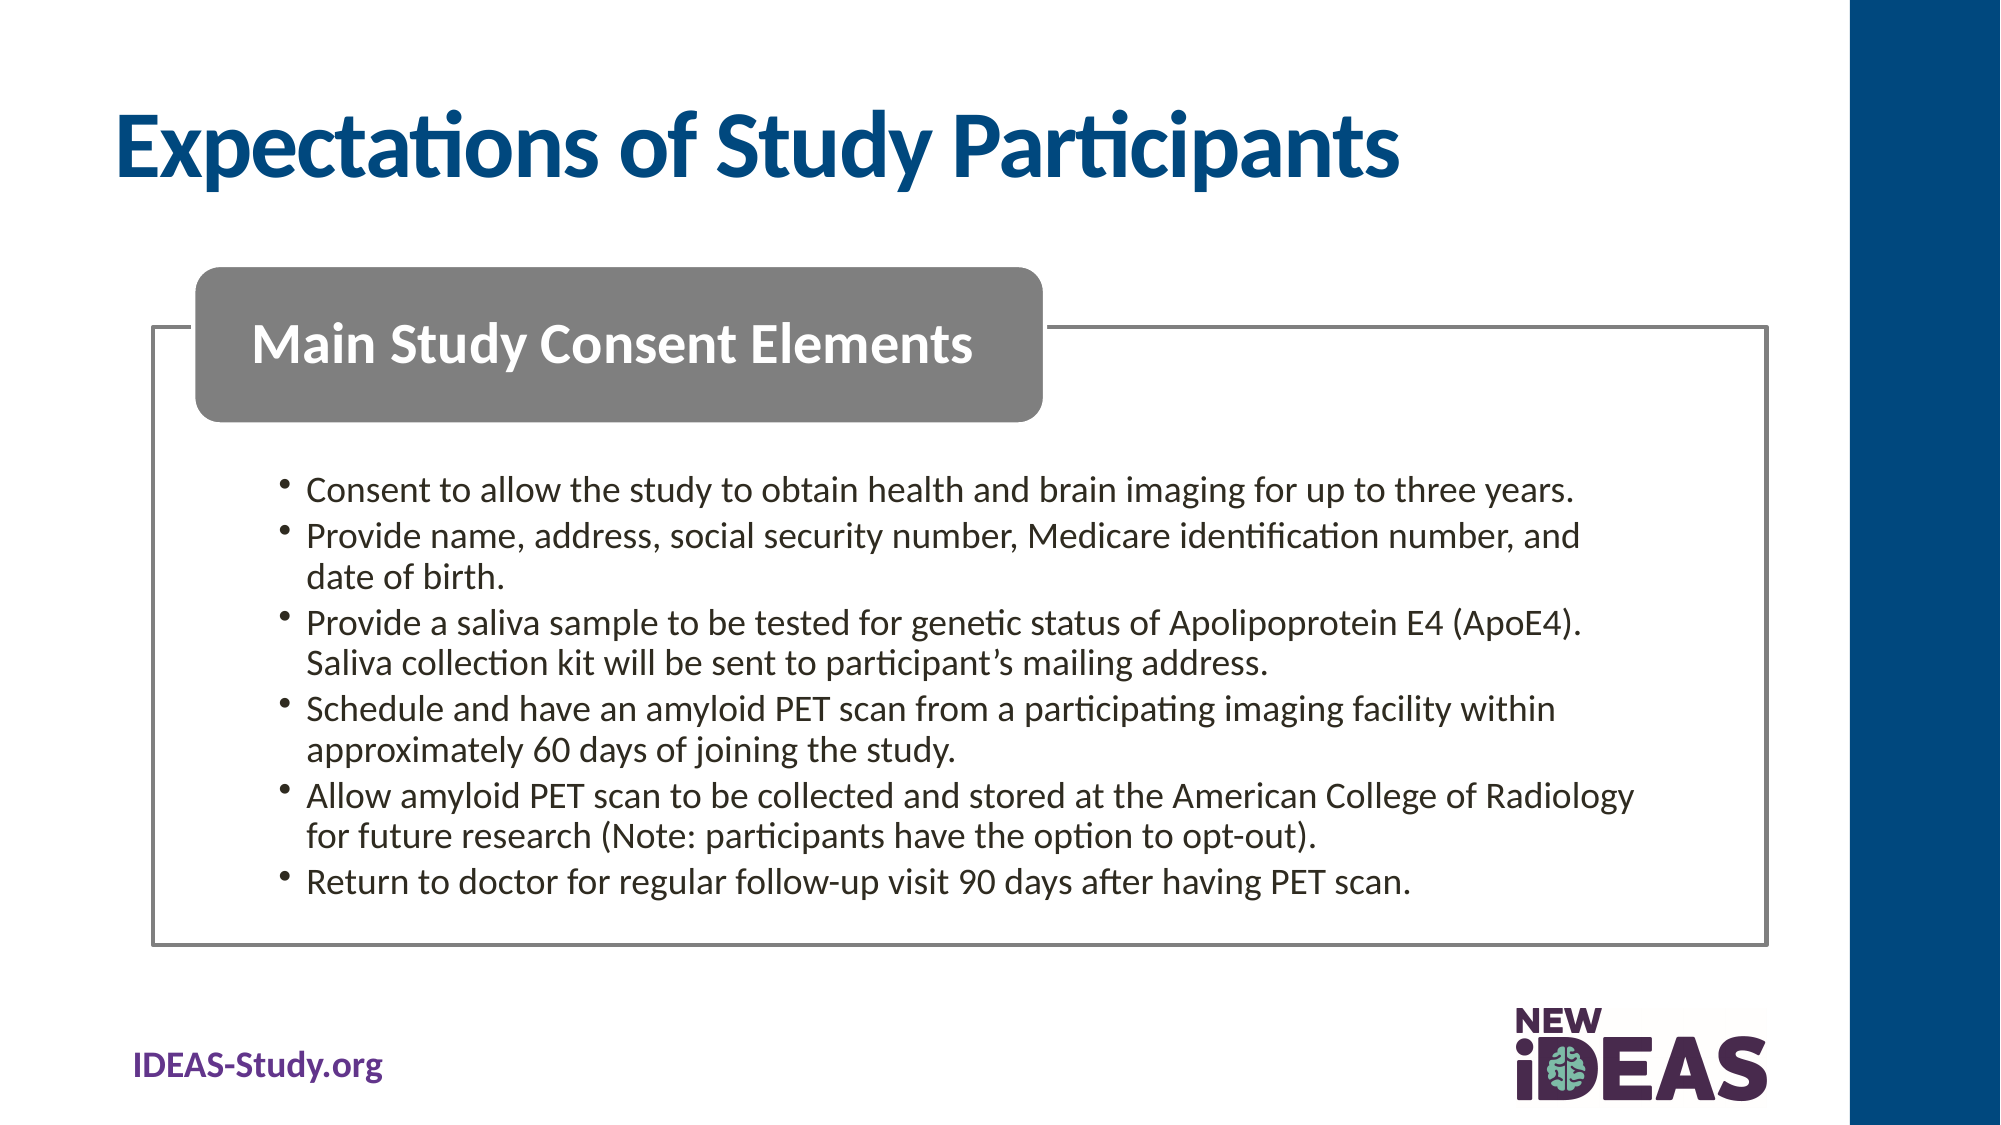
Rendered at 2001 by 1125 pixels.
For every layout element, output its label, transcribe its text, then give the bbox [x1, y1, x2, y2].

title Expectations of Study Participants [99, 45, 1767, 233]
picture [1516, 1008, 1767, 1108]
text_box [152, 264, 1768, 946]
